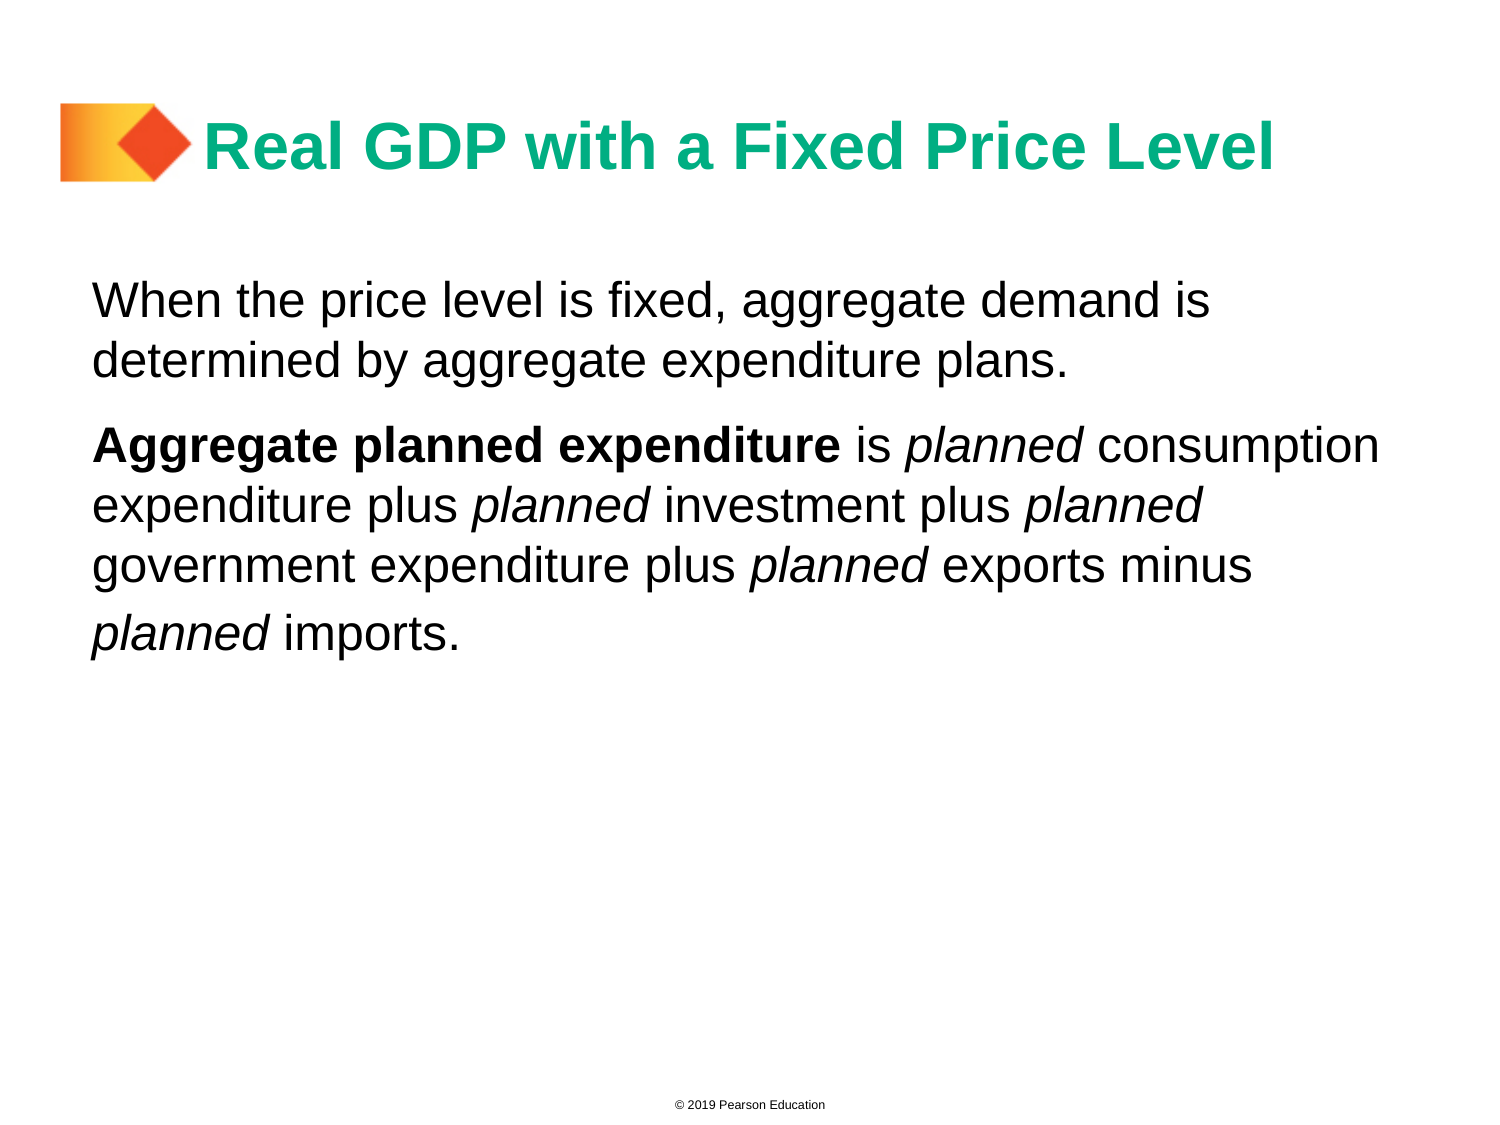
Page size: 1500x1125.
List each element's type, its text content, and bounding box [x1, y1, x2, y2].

picture [59, 102, 188, 184]
list When the price level is fixed, aggregate demand is determined by aggregate expenditure plans. Aggregate planned expenditure is planned consumption expenditure plus planned investment plus planned government expenditure plus planned exports minus planned imports. [59, 259, 1410, 1003]
title Real GDP with a Fixed Price Level [188, 50, 1364, 236]
